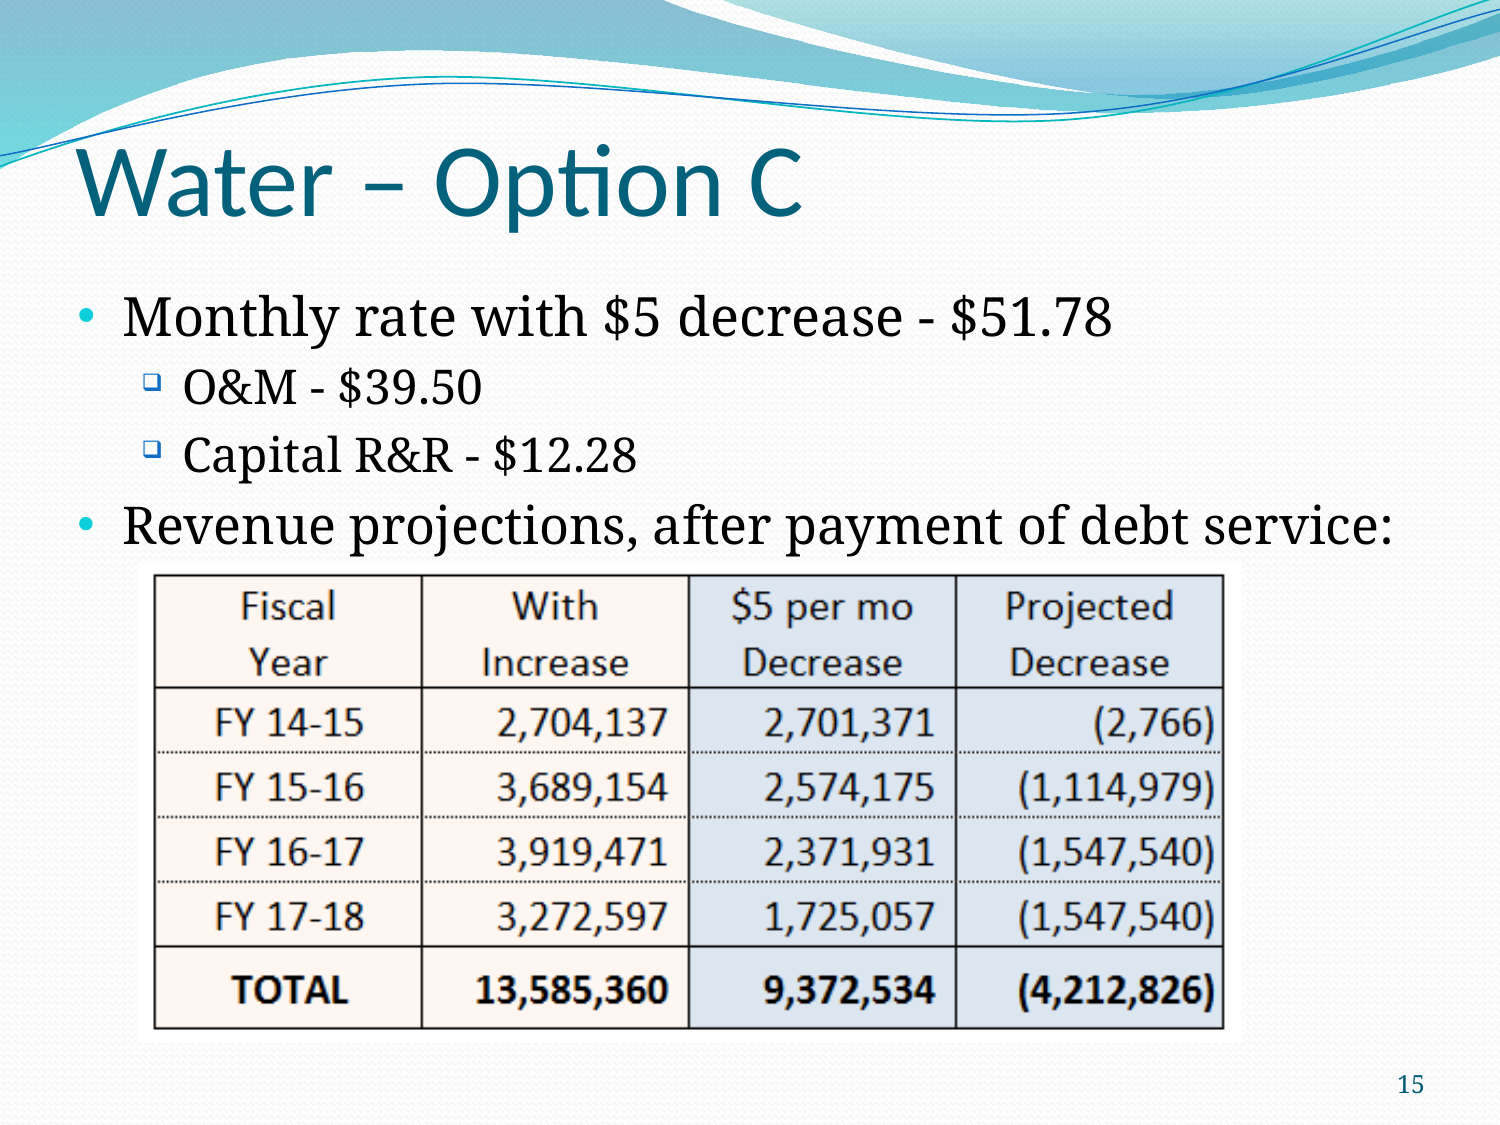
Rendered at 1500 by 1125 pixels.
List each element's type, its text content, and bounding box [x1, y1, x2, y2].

list Monthly rate with $5 decrease - $51.78 O&M - $39.50 Capital R&R - $12.28 Revenue projections, after payment of debt service: [62, 275, 1450, 1025]
picture [137, 562, 1242, 1043]
slide_number 15 [1299, 1042, 1425, 1103]
title Water – Option C [75, 37, 1400, 238]
